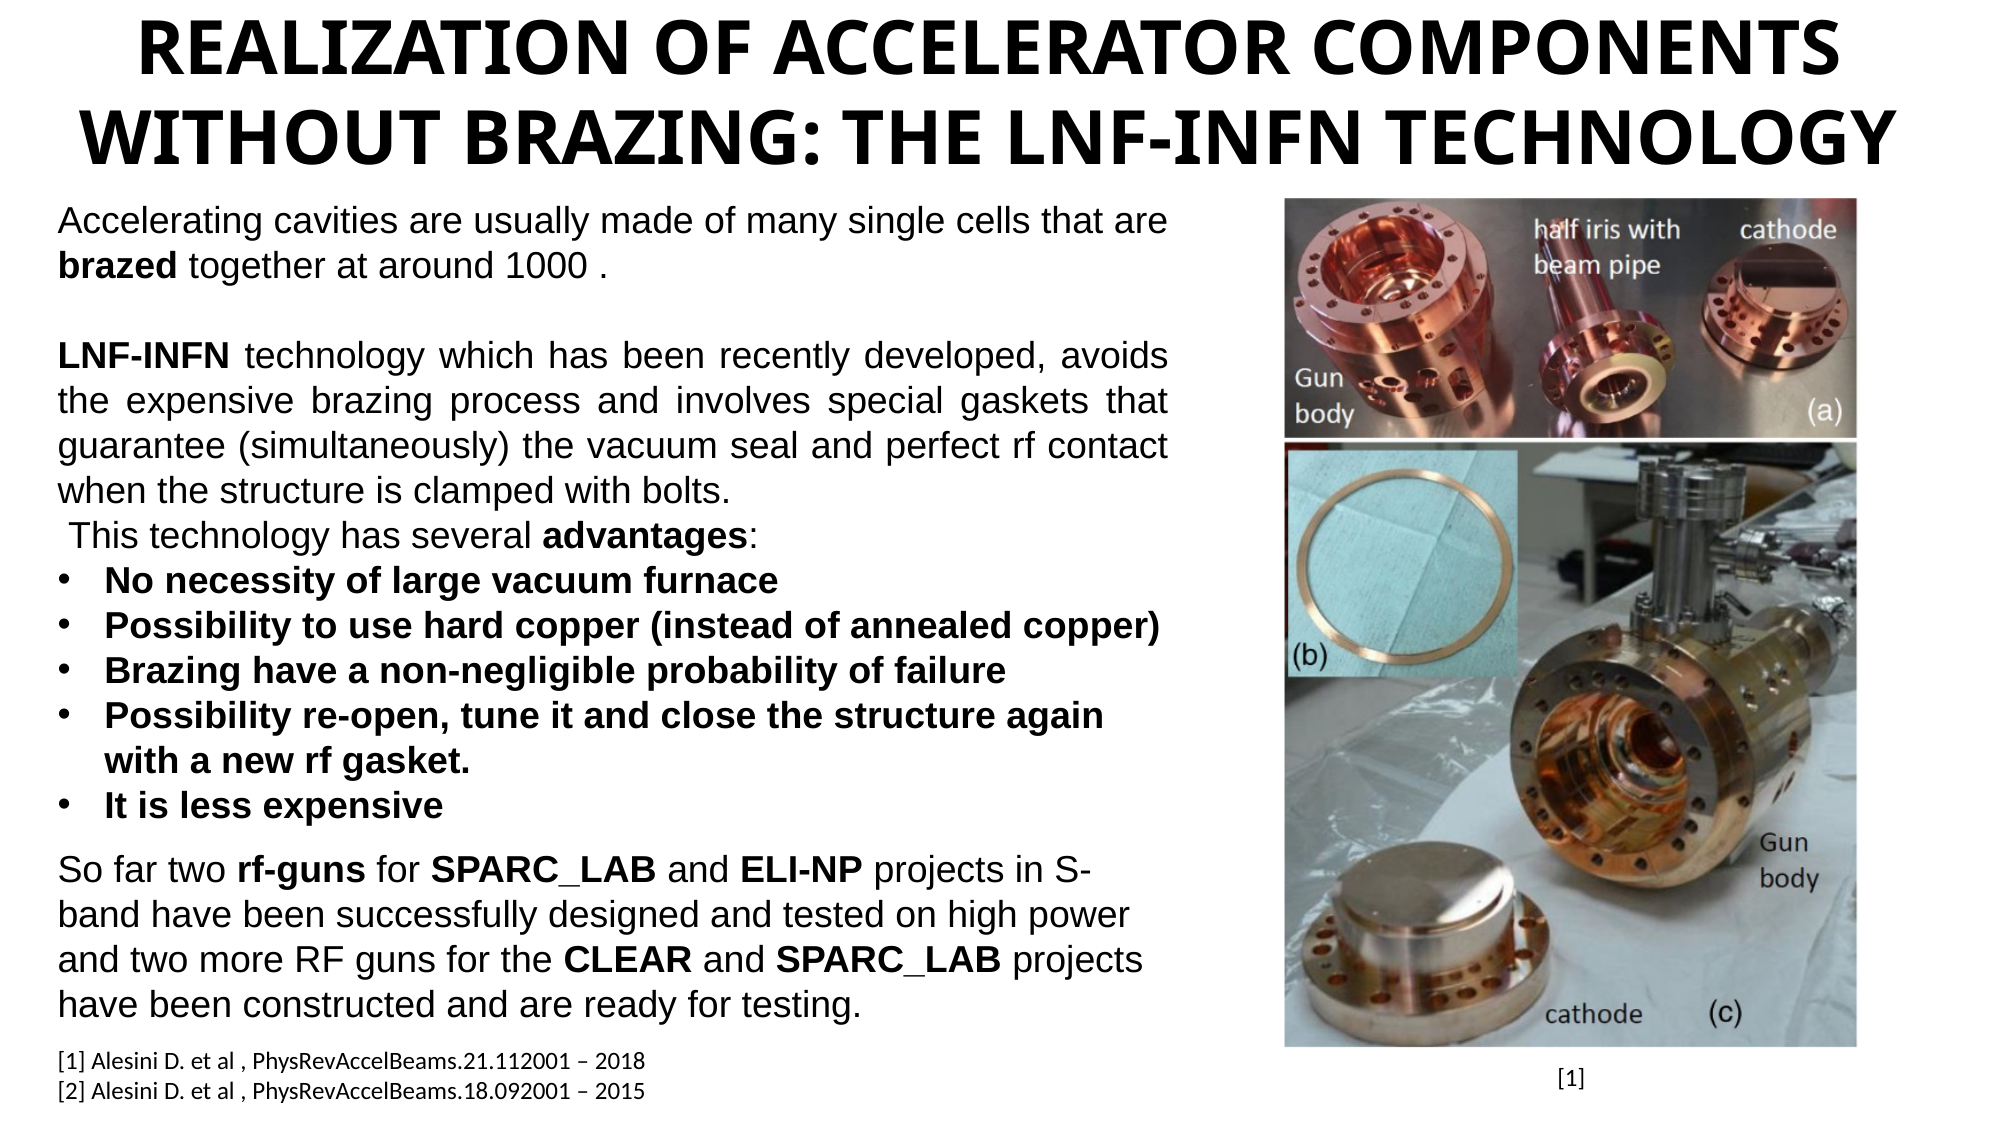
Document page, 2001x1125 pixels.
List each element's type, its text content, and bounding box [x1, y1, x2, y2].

text_box REALIZATION OF ACCELERATOR COMPONENTS WITHOUT BRAZING: THE LNF-INFN TECHNOLOGY [0, 0, 1979, 187]
text_box [1] [1542, 1063, 1625, 1099]
text_box So far two rf-guns for SPARC_LAB and ELI-NP projects in S-band have been successfully designed and tested on high power and two more RF guns for the CLEAR and SPARC_LAB projects have been constructed and are ready for testing. [42, 837, 1184, 1033]
text_box [1] Alesini D. et al , PhysRevAccelBeams.21.112001 – 2018 [2] Alesini D. et al , PhysRevAccelBeams.18.092001 – 2015 [42, 1036, 1184, 1112]
picture [1272, 188, 1861, 1055]
